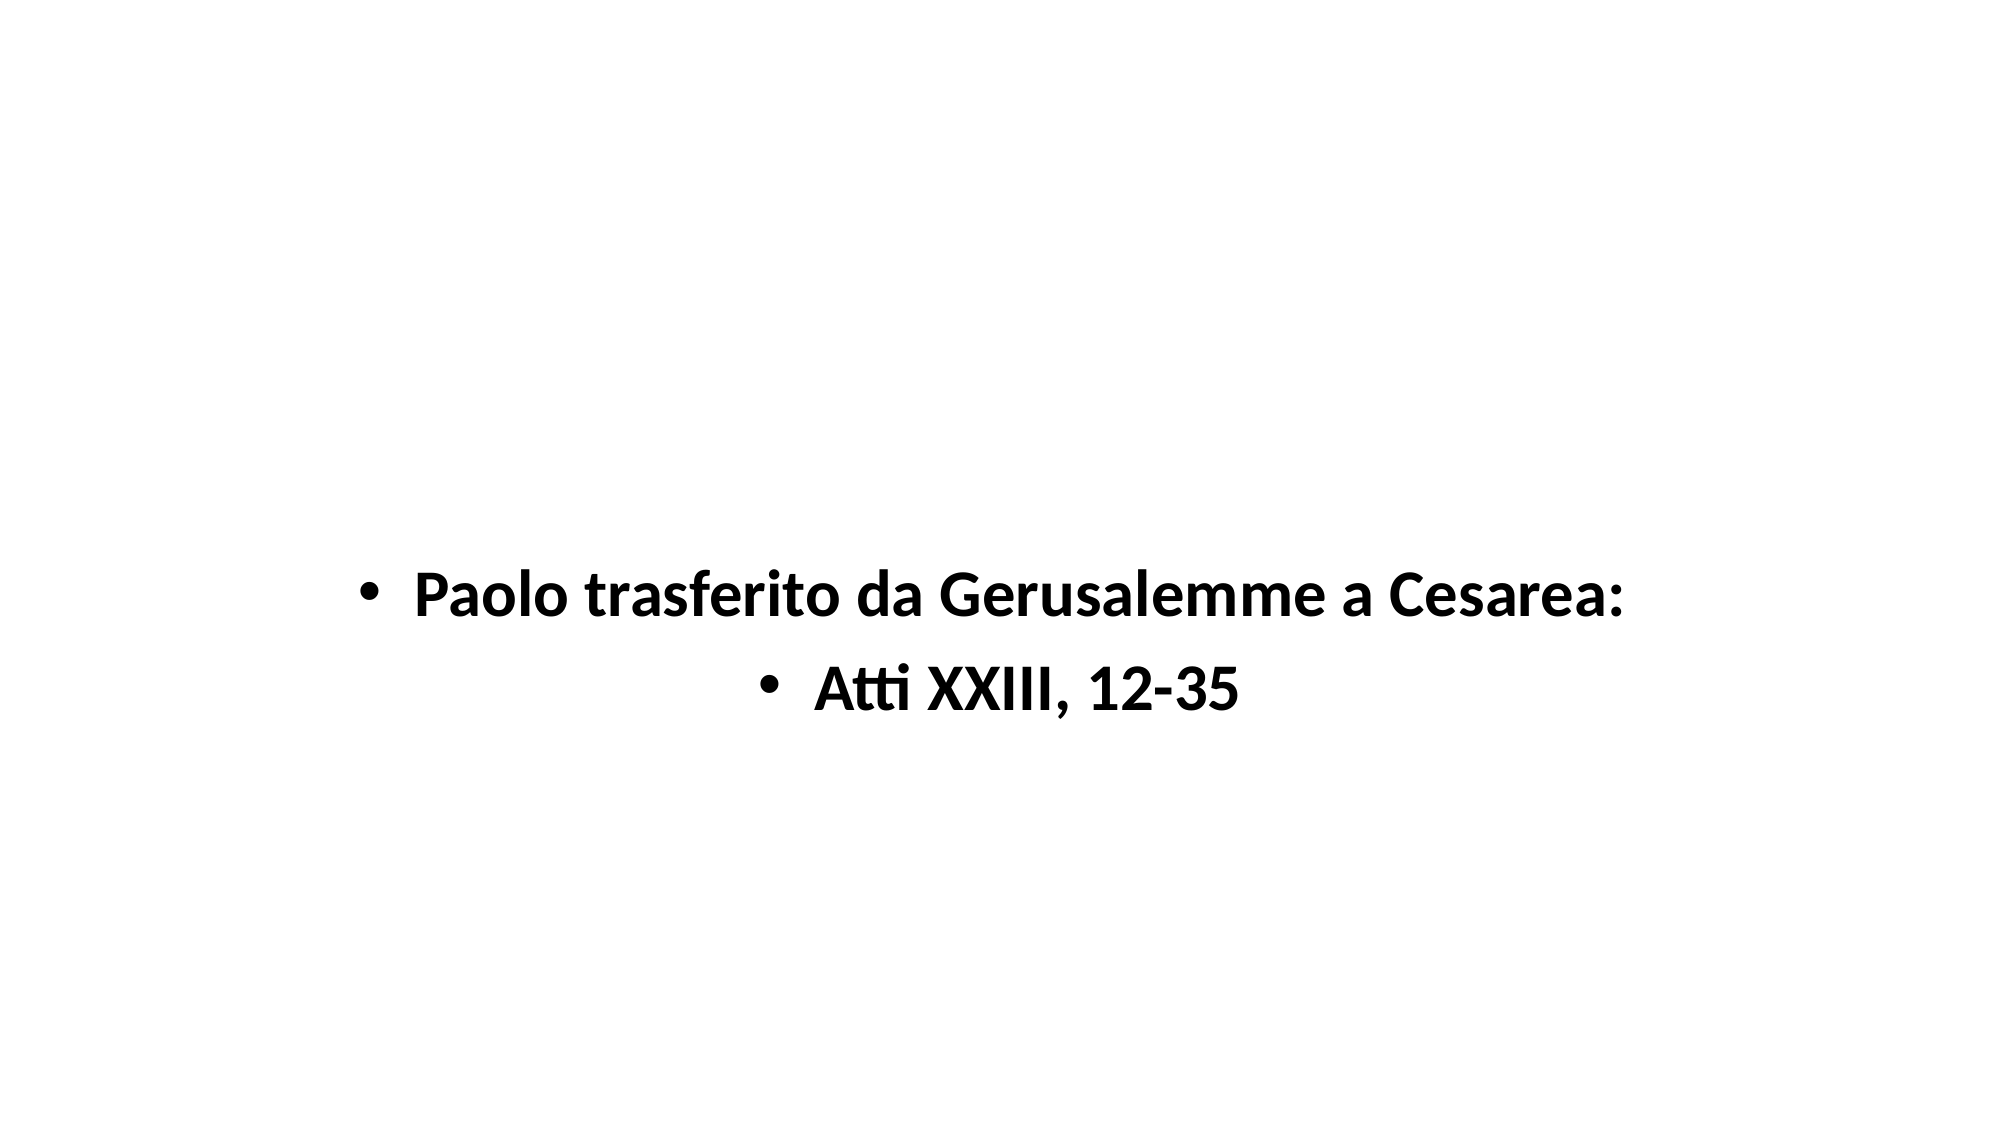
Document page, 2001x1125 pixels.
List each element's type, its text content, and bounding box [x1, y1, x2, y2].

list Paolo trasferito da Gerusalemme a Cesarea: Atti XXIII, 12-35 [99, 262, 1900, 1005]
